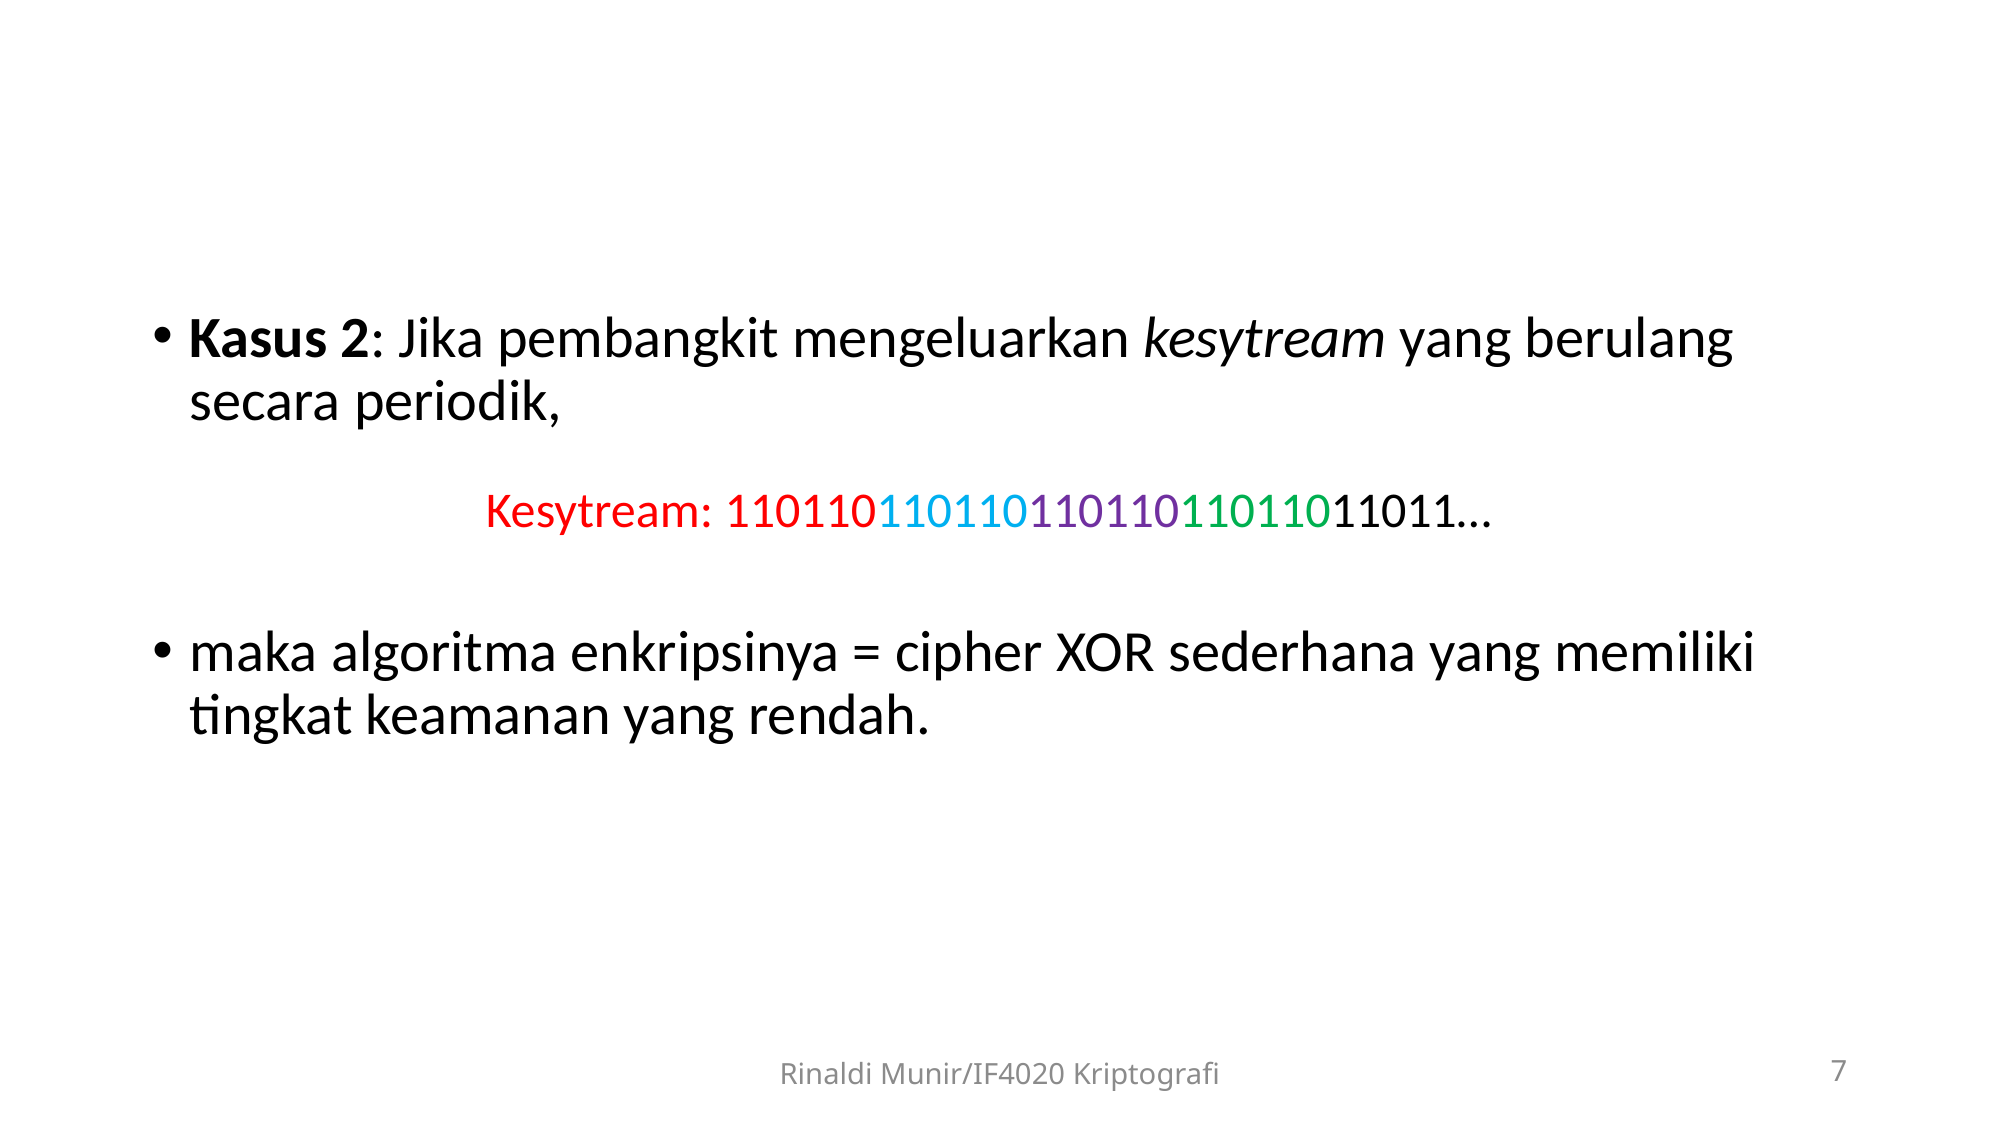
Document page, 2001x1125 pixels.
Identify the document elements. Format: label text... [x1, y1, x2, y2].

text_box Kesytream: 11011011011011011011011011011… [470, 469, 1507, 545]
footer Rinaldi Munir/IF4020 Kriptografi [662, 1042, 1338, 1103]
slide_number 7 [1412, 1042, 1863, 1103]
list Kasus 2: Jika pembangkit mengeluarkan kesytream yang berulang secara periodik, maka algoritma enkripsinya = cipher XOR sederhana yang memiliki tingkat keamanan yang rendah. [137, 299, 1863, 1014]
